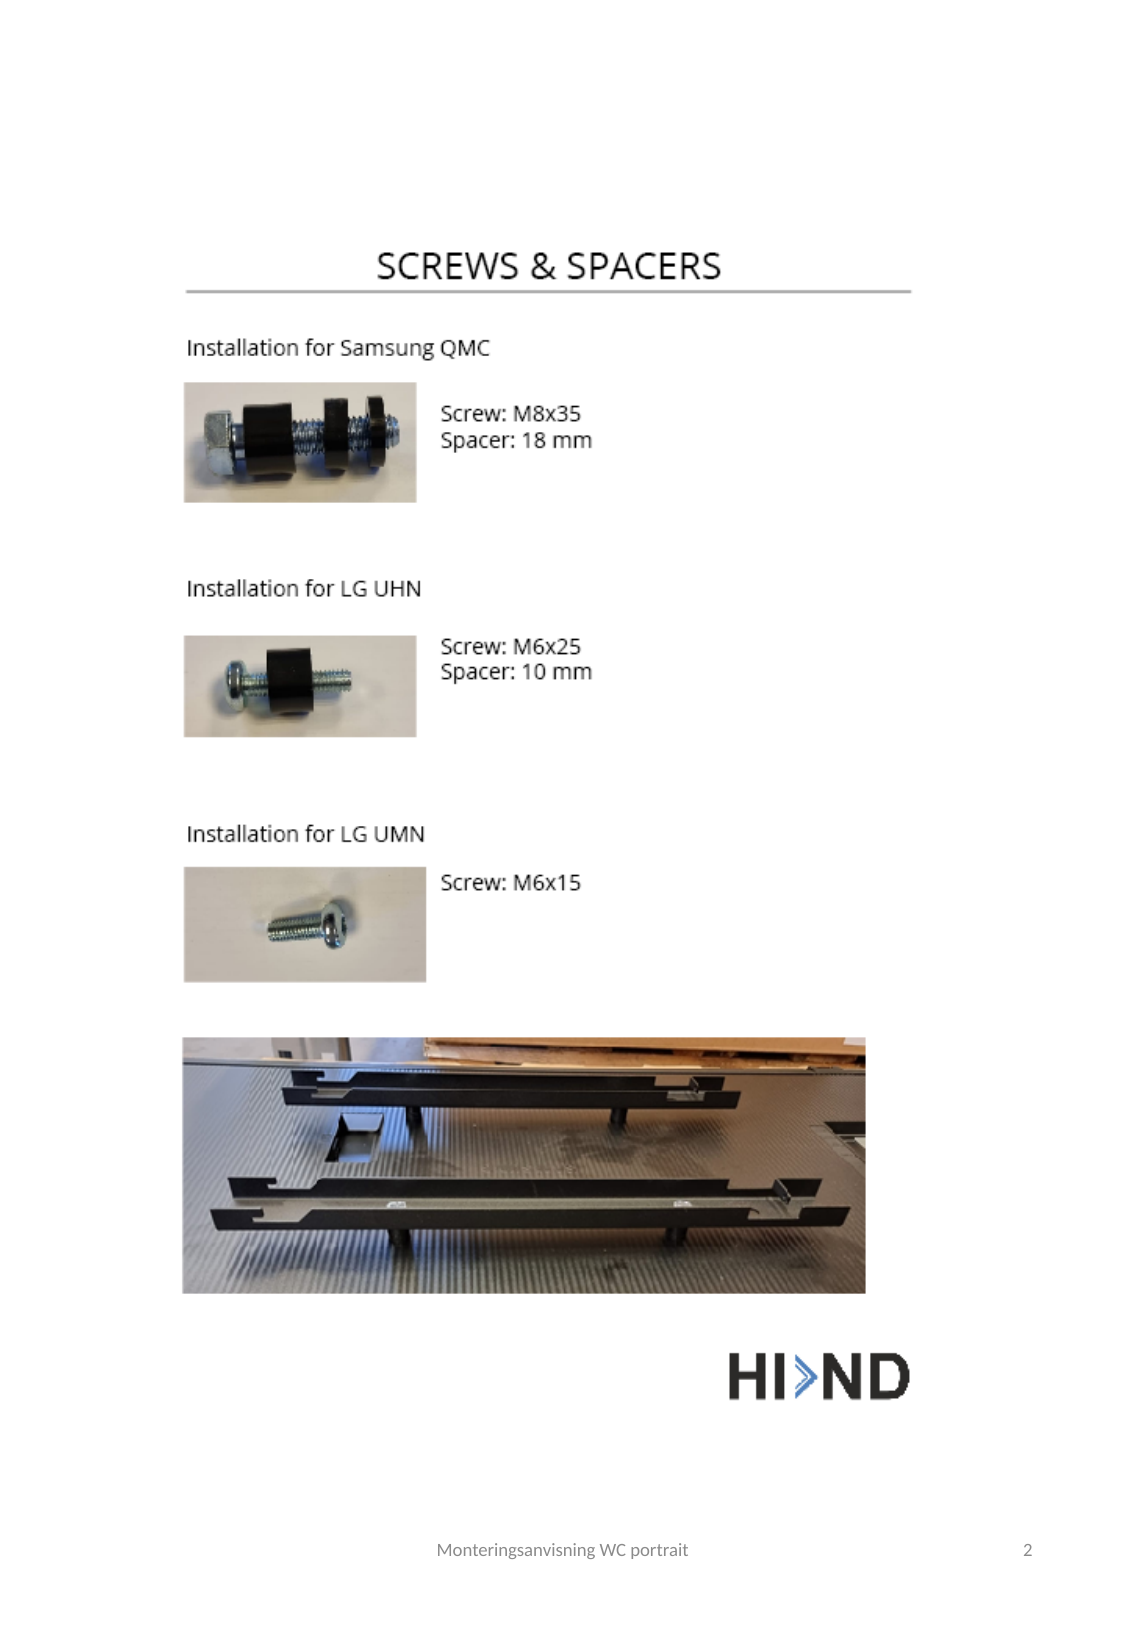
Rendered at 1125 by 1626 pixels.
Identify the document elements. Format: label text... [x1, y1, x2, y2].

slide_number 2 [794, 1506, 1048, 1593]
footer Monteringsanvisning WC portrait [372, 1506, 753, 1593]
picture [134, 195, 991, 1430]
